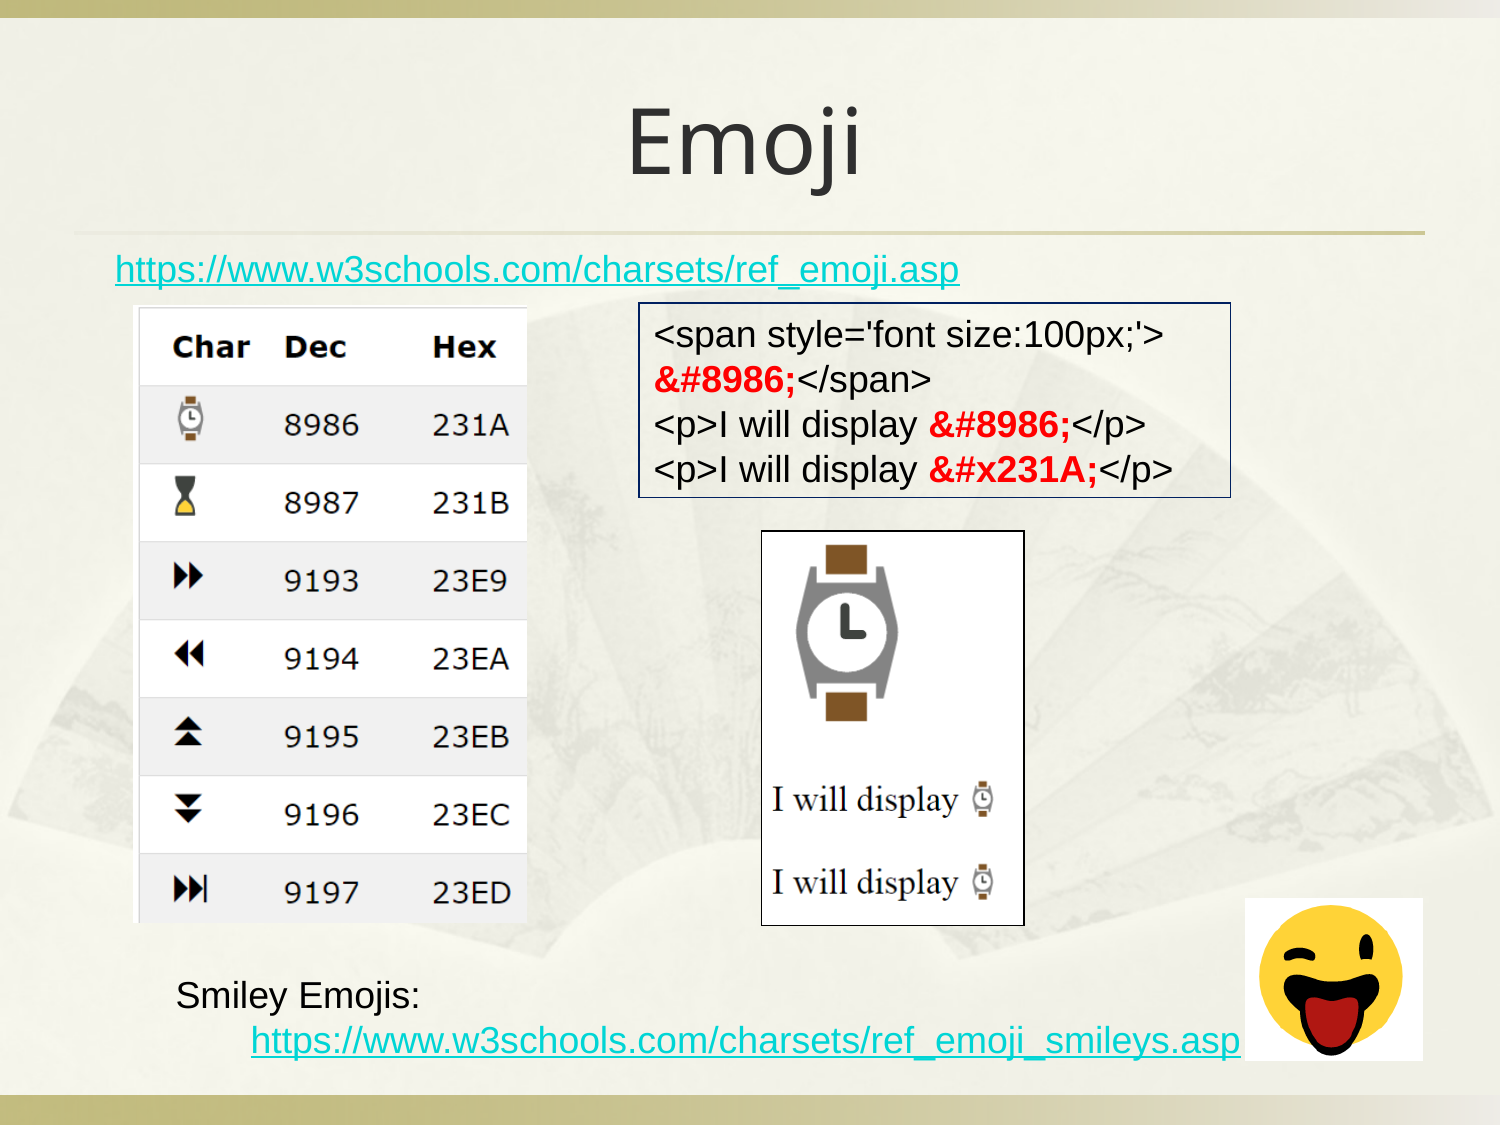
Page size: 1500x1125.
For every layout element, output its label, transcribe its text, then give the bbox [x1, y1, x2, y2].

picture [0, 18, 1500, 1095]
text_box <span style='font size:100px;'> &#8986;</span> <p>I will display &#8986;</p> <p>I will display &#x231A;</p> [638, 302, 1231, 498]
title Emoji [69, 43, 1420, 232]
text_box https://www.w3schools.com/charsets/ref_emoji.asp [99, 237, 1050, 297]
text_box Smiley Emojis: https://www.w3schools.com/charsets/ref_emoji_smileys.asp [160, 964, 1243, 1069]
